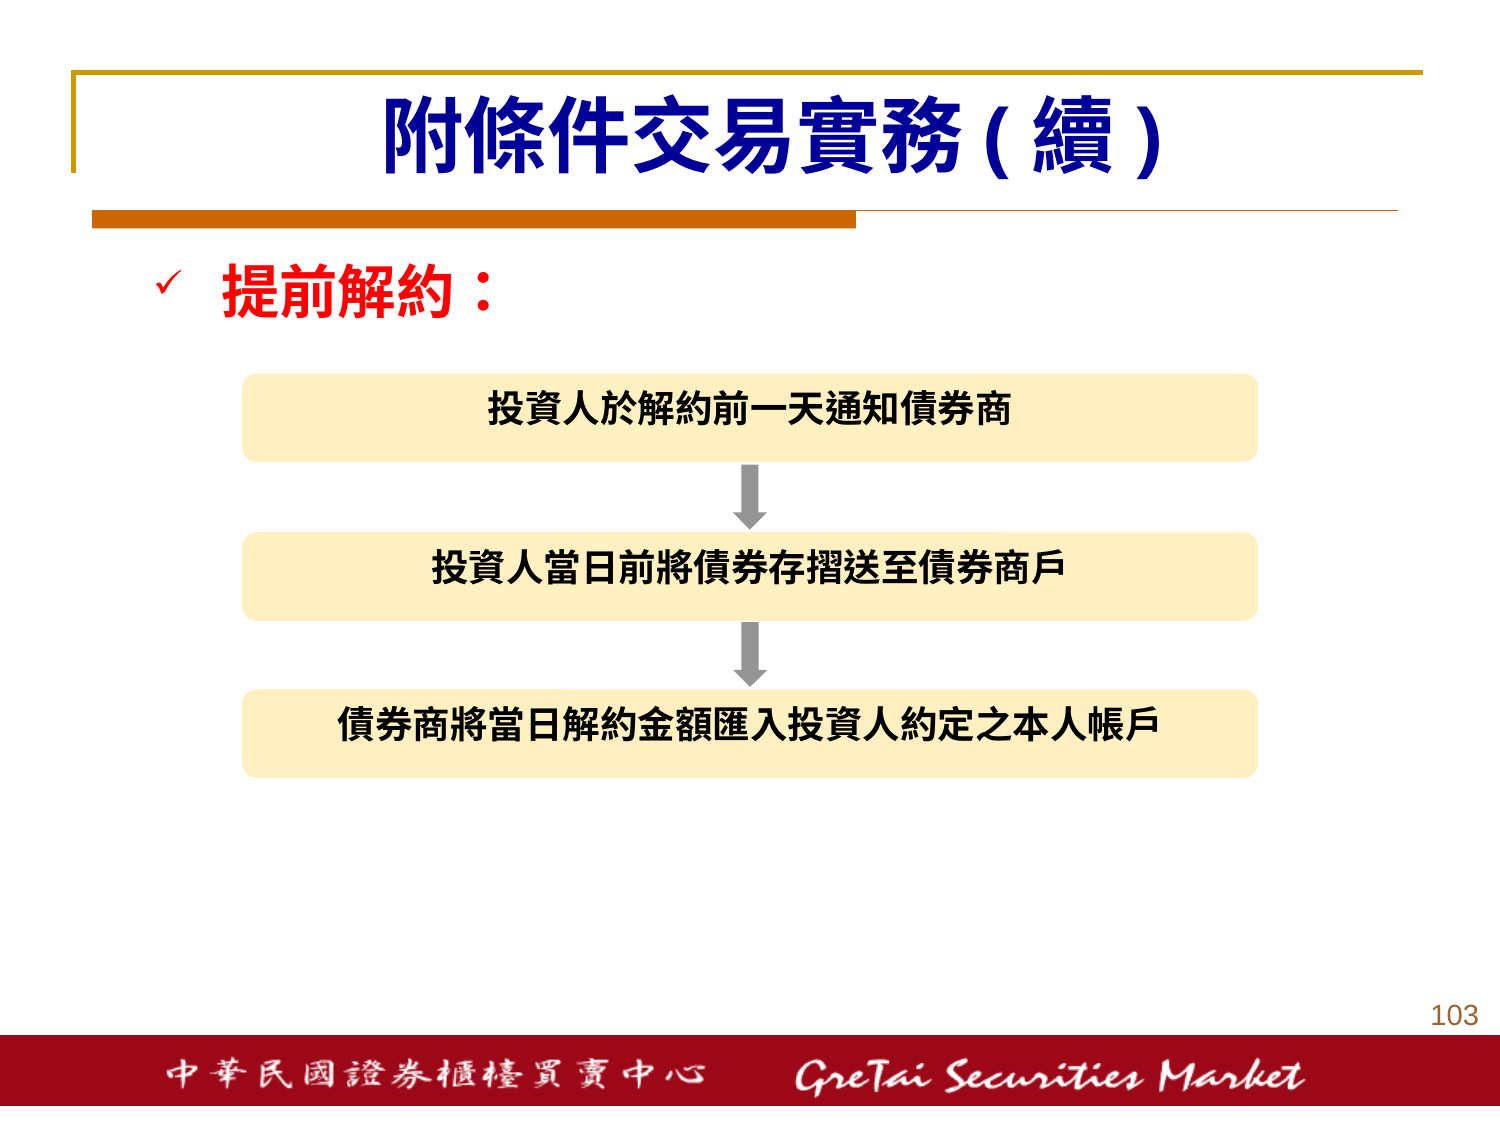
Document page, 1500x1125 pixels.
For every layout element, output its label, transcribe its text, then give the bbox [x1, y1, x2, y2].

title 附條件交易實務(續) [96, 75, 1448, 218]
text_box [92, 210, 1398, 229]
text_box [241, 373, 1259, 779]
list 提前解約： [88, 255, 1400, 957]
picture [0, 1035, 1500, 1106]
slide_number 102 [1143, 963, 1495, 1040]
